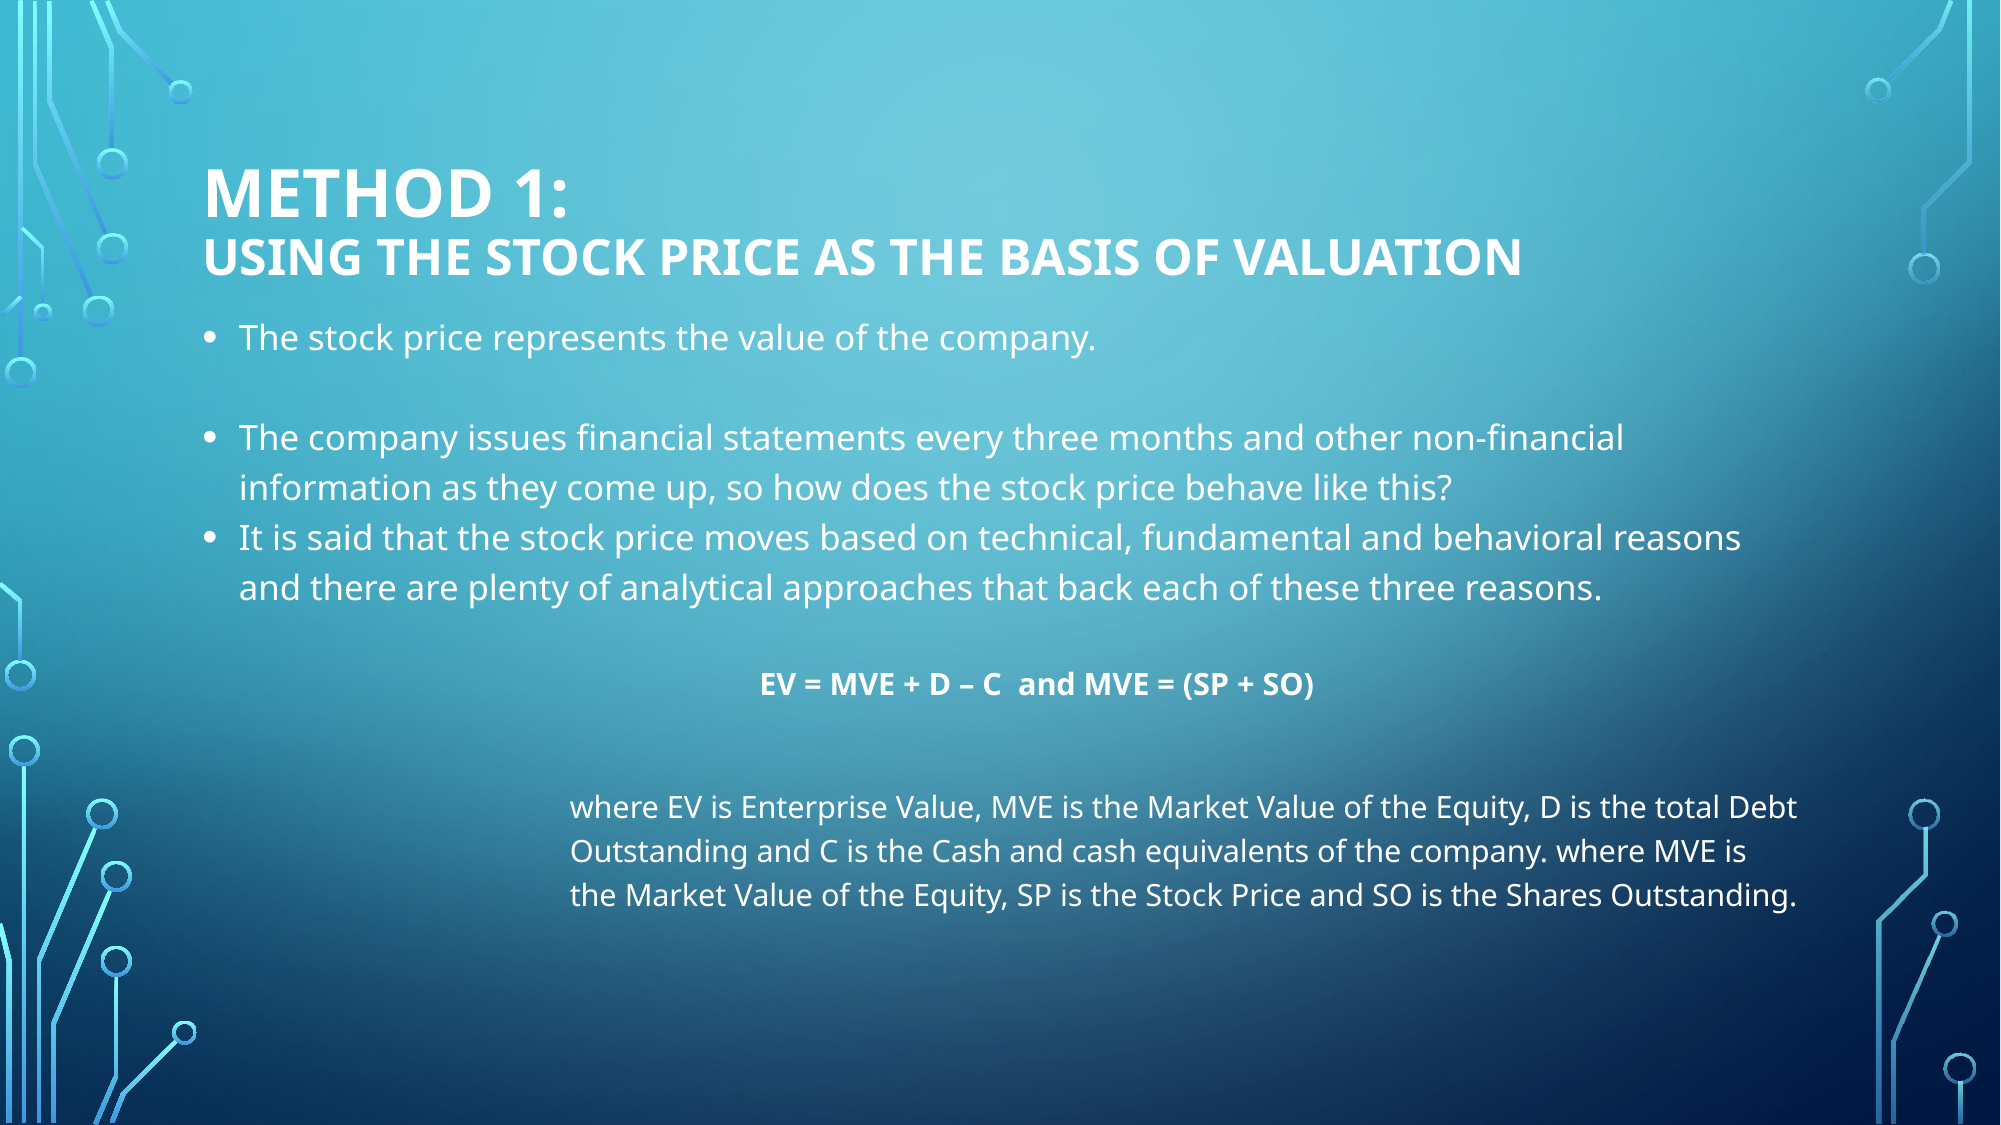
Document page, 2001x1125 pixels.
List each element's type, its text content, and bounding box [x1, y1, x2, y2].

title Method 1: Using the Stock Price as the basis of valuation [187, 101, 1813, 299]
list The stock price represents the value of the company. The company issues financial statements every three months and other non-financial information as they come up, so how does the stock price behave like this? It is said that the stock price moves based on technical, fundamental and behavioral reasons and there are plenty of analytical approaches that back each of these three reasons. EV = MVE + D – C and MVE = (SP + SO) where EV is Enterprise Value, MVE is the Market Value of the Equity, D is the total Debt Outstanding and C is the Cash and cash equivalents of the company. where MVE is the Market Value of the Equity, SP is the Stock Price and SO is the Shares Outstanding. [187, 299, 1813, 1024]
